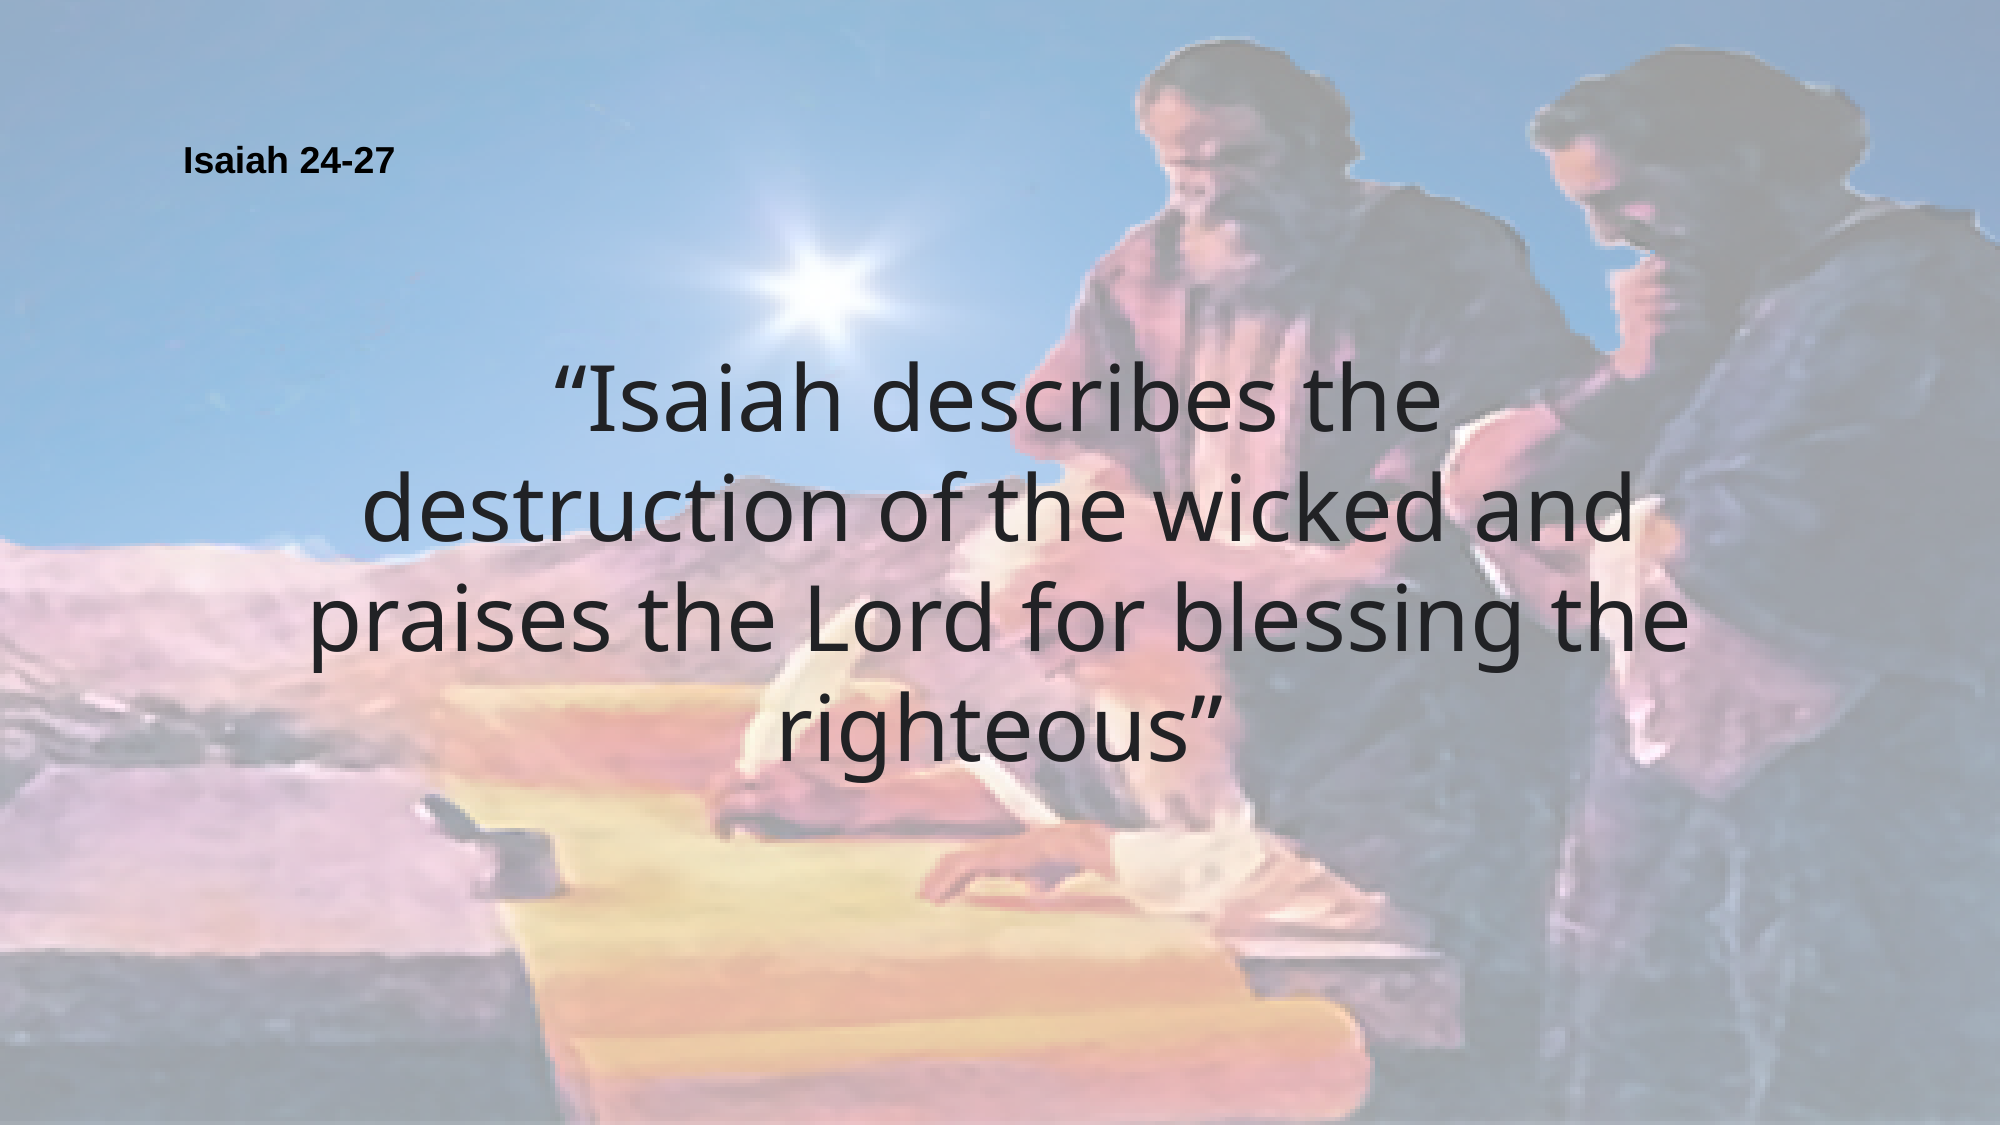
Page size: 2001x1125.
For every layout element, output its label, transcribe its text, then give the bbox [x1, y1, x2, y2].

text_box Isaiah 24-27 [168, 128, 411, 189]
text_box “Isaiah describes the destruction of the wicked and praises the Lord for blessing the righteous” [291, 332, 1709, 788]
